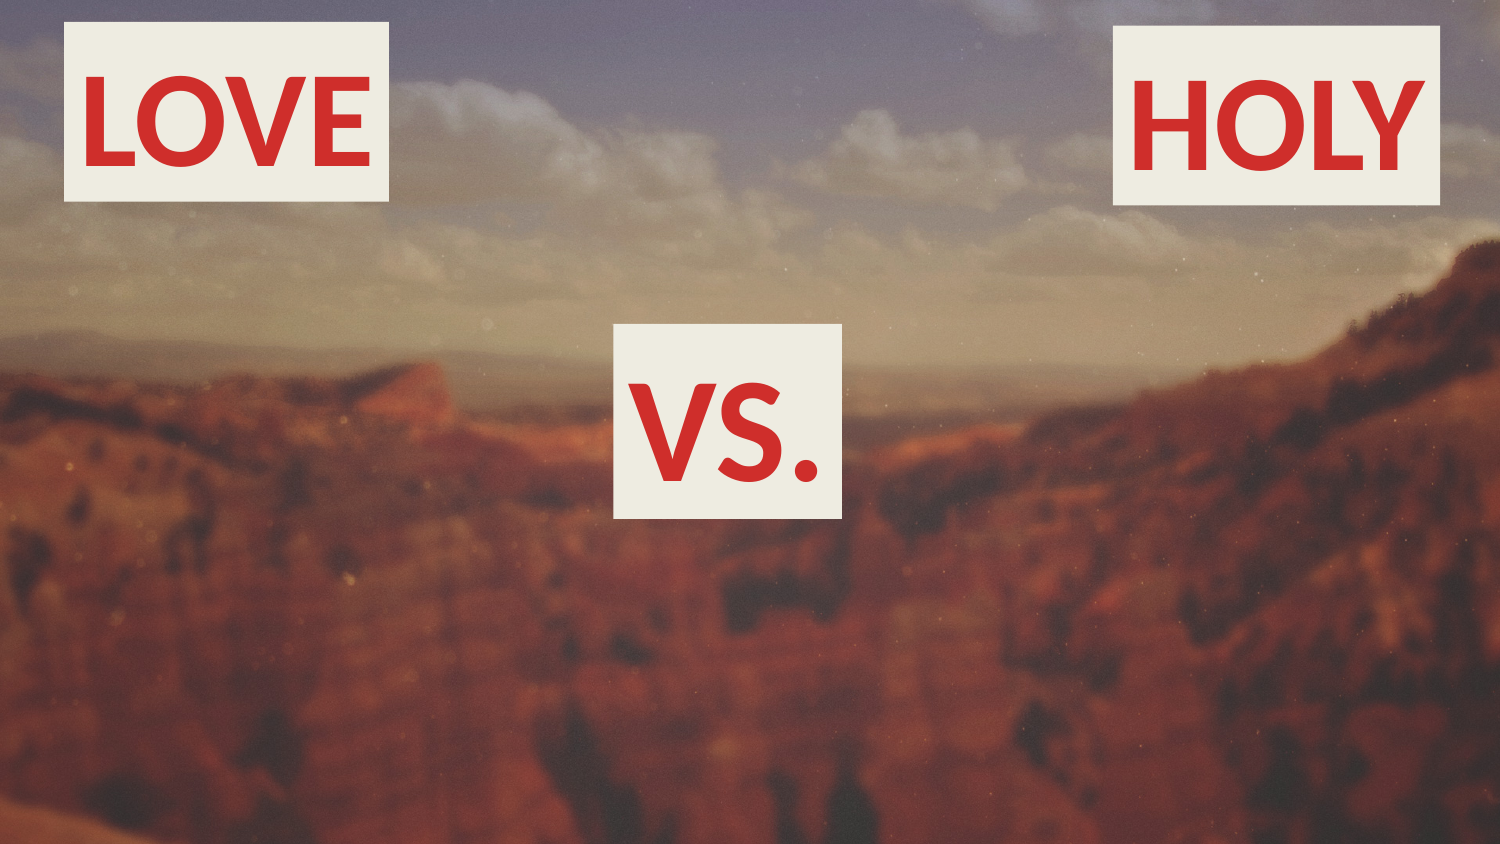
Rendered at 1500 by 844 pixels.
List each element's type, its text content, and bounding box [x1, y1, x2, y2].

text_box HOLY [1112, 25, 1441, 206]
text_box VS. [613, 323, 842, 519]
text_box LOVE [64, 21, 389, 202]
picture [0, 0, 1500, 844]
